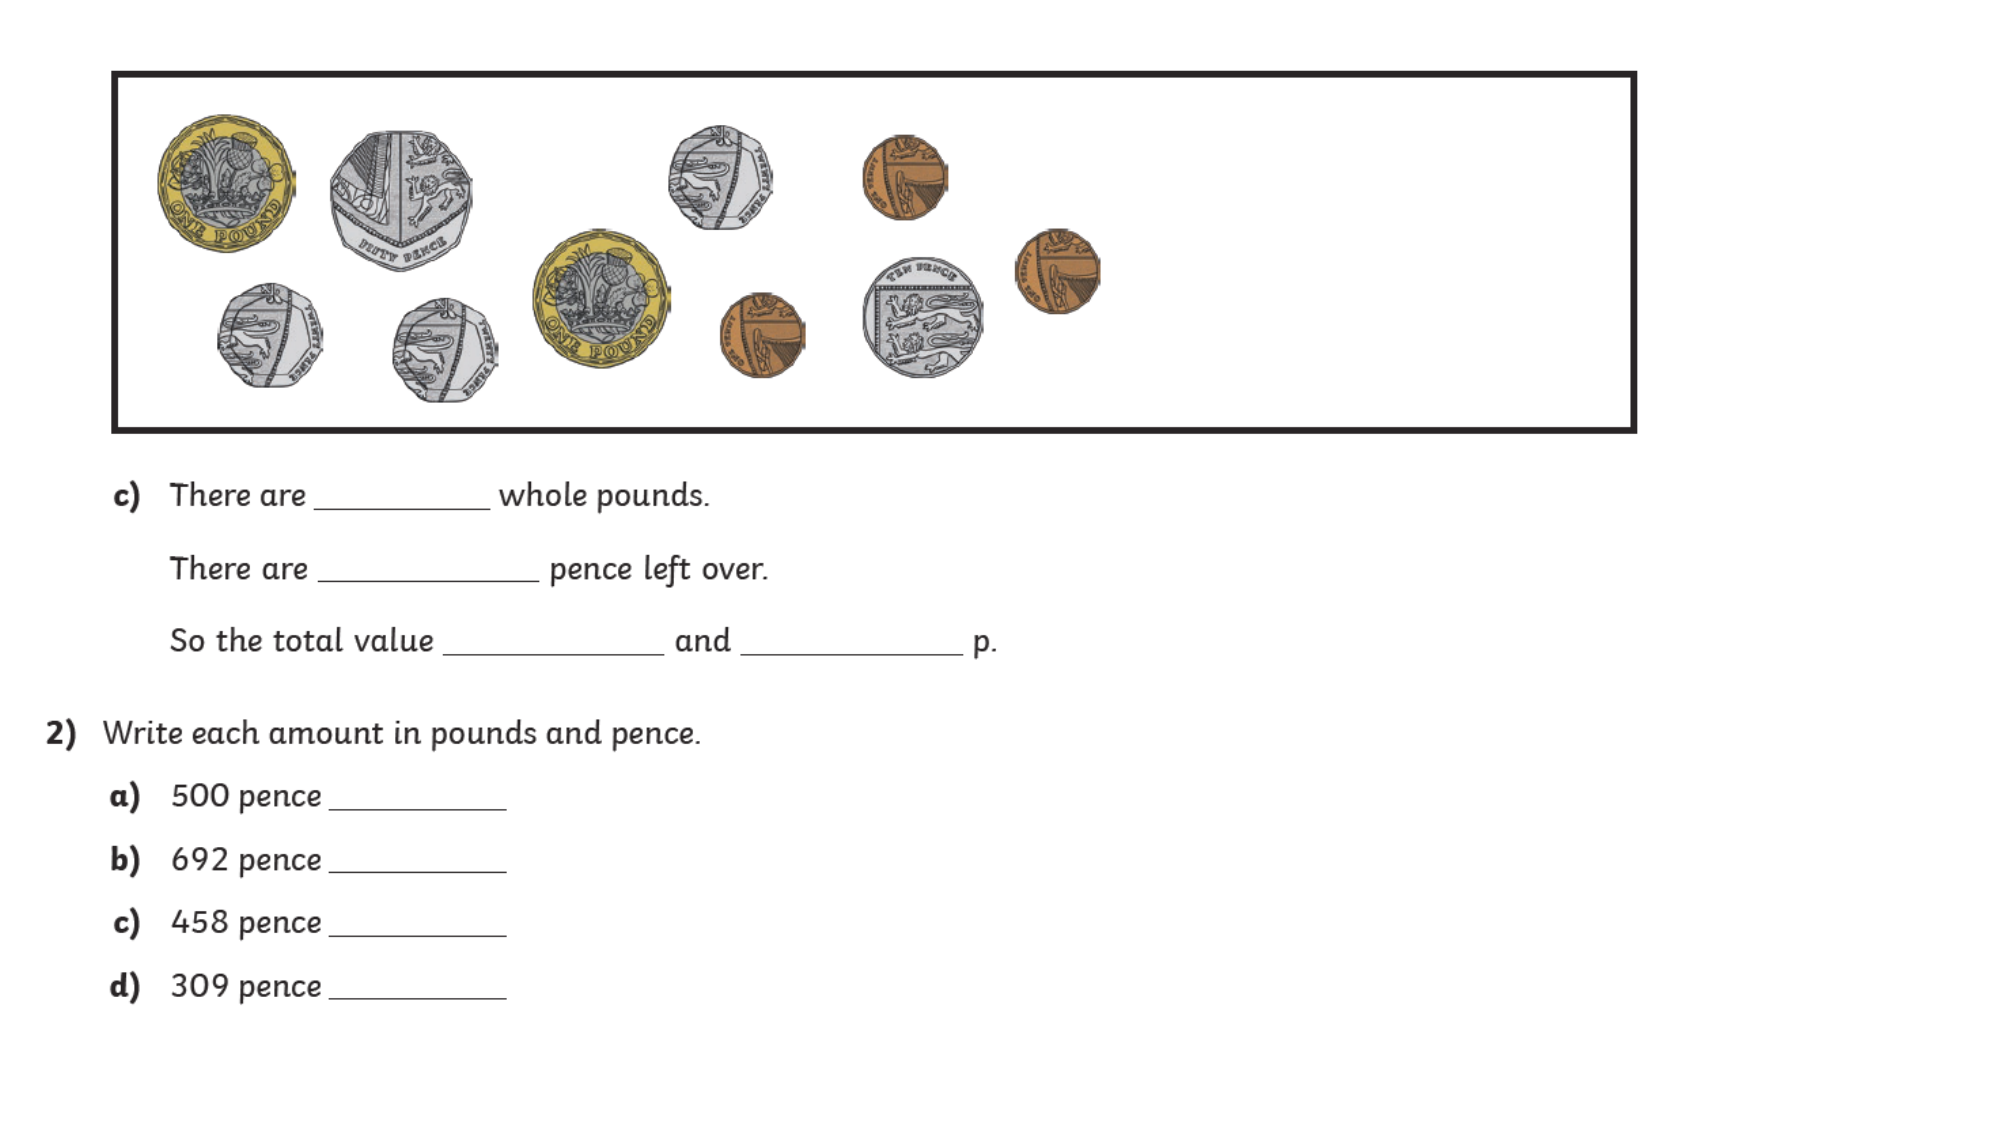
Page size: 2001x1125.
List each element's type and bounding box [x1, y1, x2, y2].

picture [34, 37, 1685, 1050]
